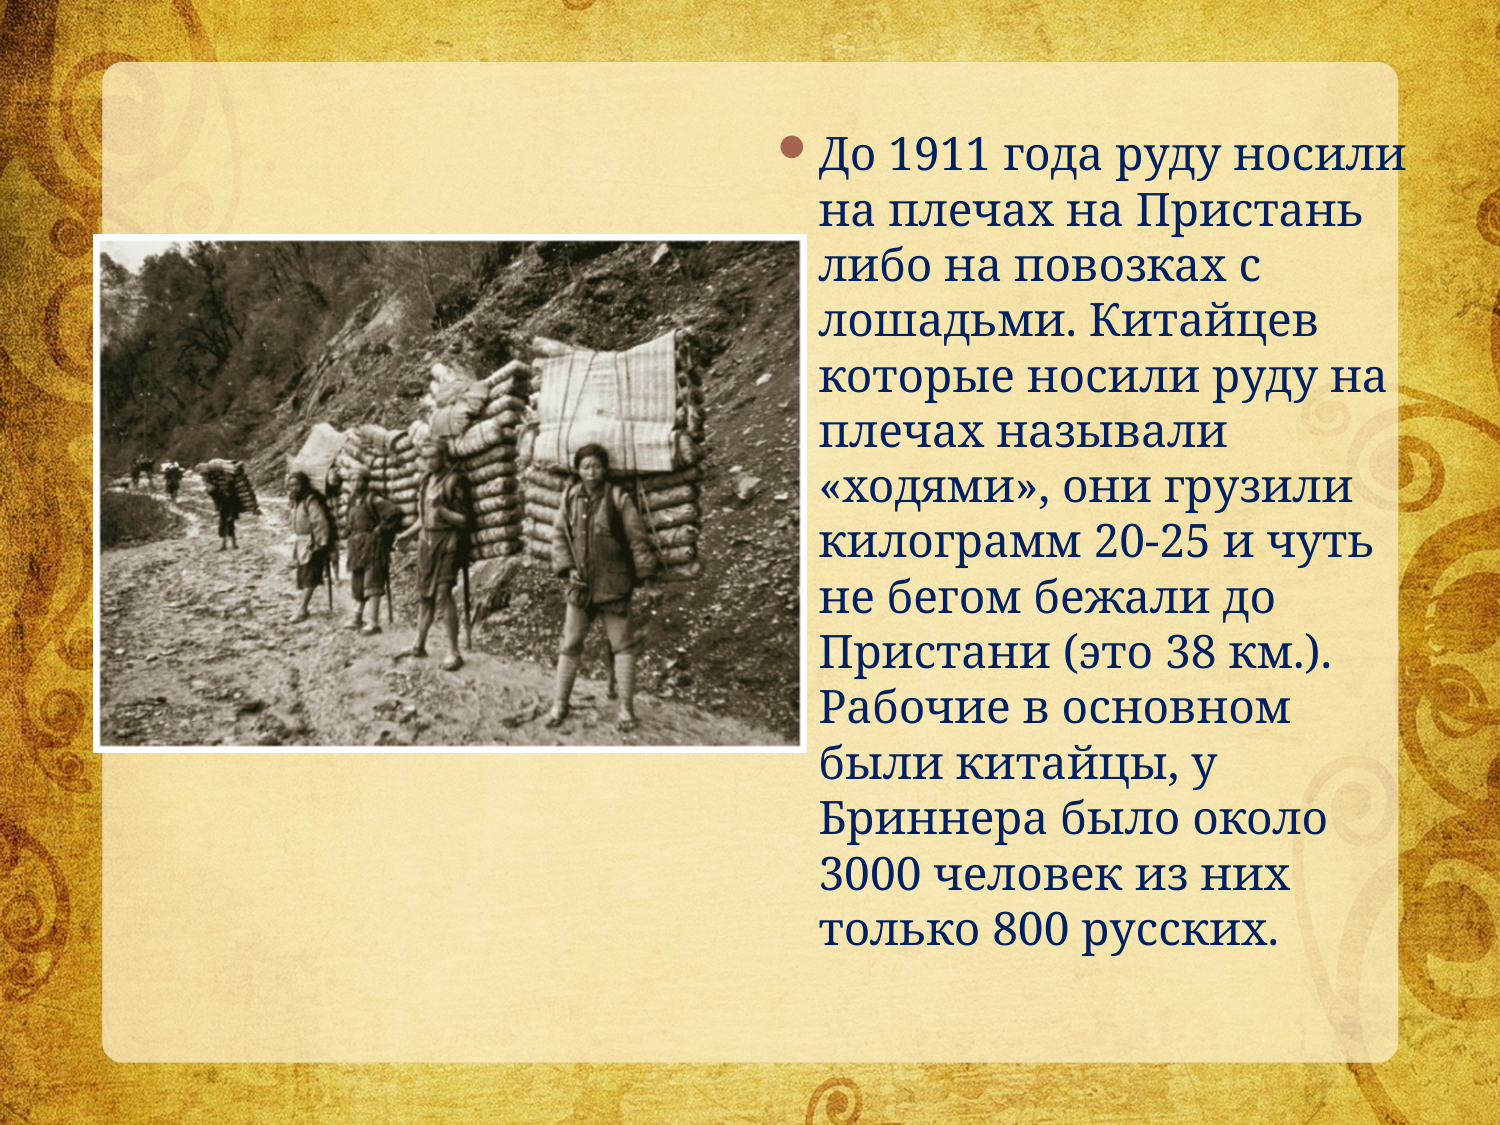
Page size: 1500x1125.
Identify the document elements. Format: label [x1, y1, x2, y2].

list [96, 237, 806, 752]
picture [0, 0, 1500, 1125]
